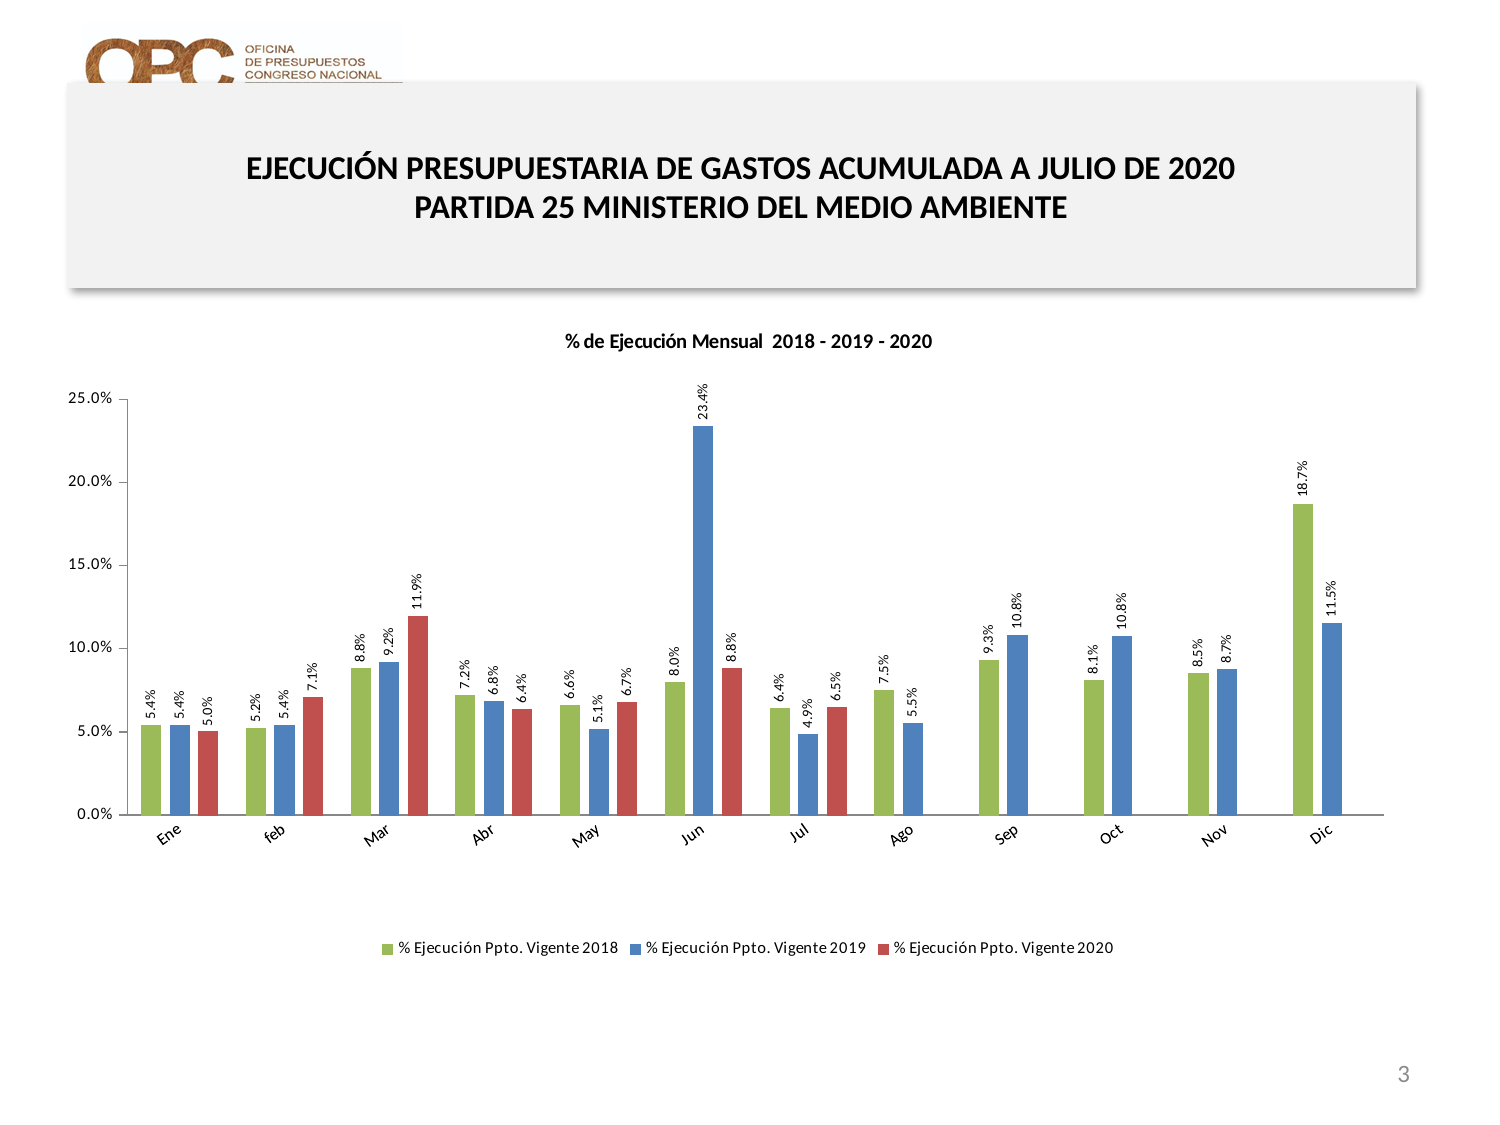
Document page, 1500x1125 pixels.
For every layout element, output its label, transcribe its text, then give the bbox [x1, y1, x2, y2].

chart [67, 305, 1416, 965]
title EJECUCIÓN PRESUPUESTARIA DE GASTOS ACUMULADA A JULIO DE 2020 PARTIDA 25 MINISTERIO DEL MEDIO AMBIENTE [67, 83, 1415, 288]
picture [82, 22, 403, 83]
slide_number 3 [1074, 1042, 1425, 1103]
